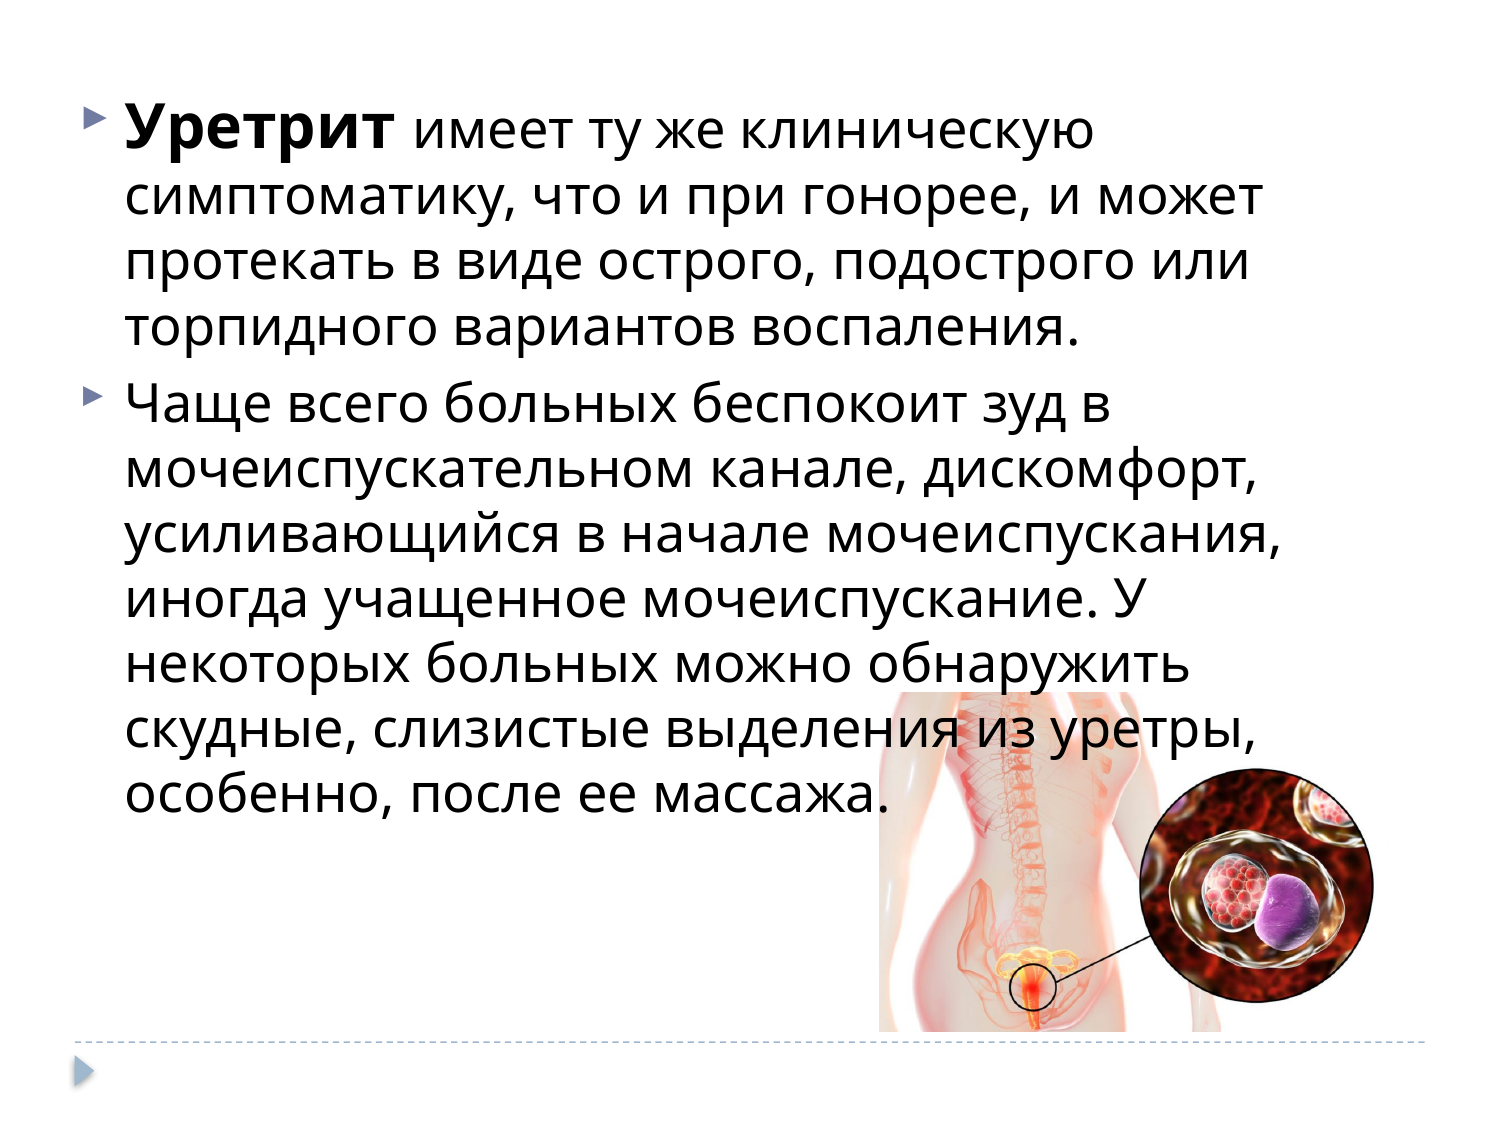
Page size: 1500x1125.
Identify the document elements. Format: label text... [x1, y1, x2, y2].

picture [879, 692, 1389, 1032]
list Уретрит имеет ту же клиническую симптоматику, что и при гонорее, и может протекать в виде острого, подострого или торпидного вариантов воспаления. Чаще всего больных беспокоит зуд в мочеиспускательном канале, дискомфорт, усиливающийся в начале мочеиспускания, иногда учащенное мочеиспускание. У некоторых больных можно обнаружить скудные, слизистые выделения из уретры, особенно, после ее массажа. [64, 78, 1424, 1010]
